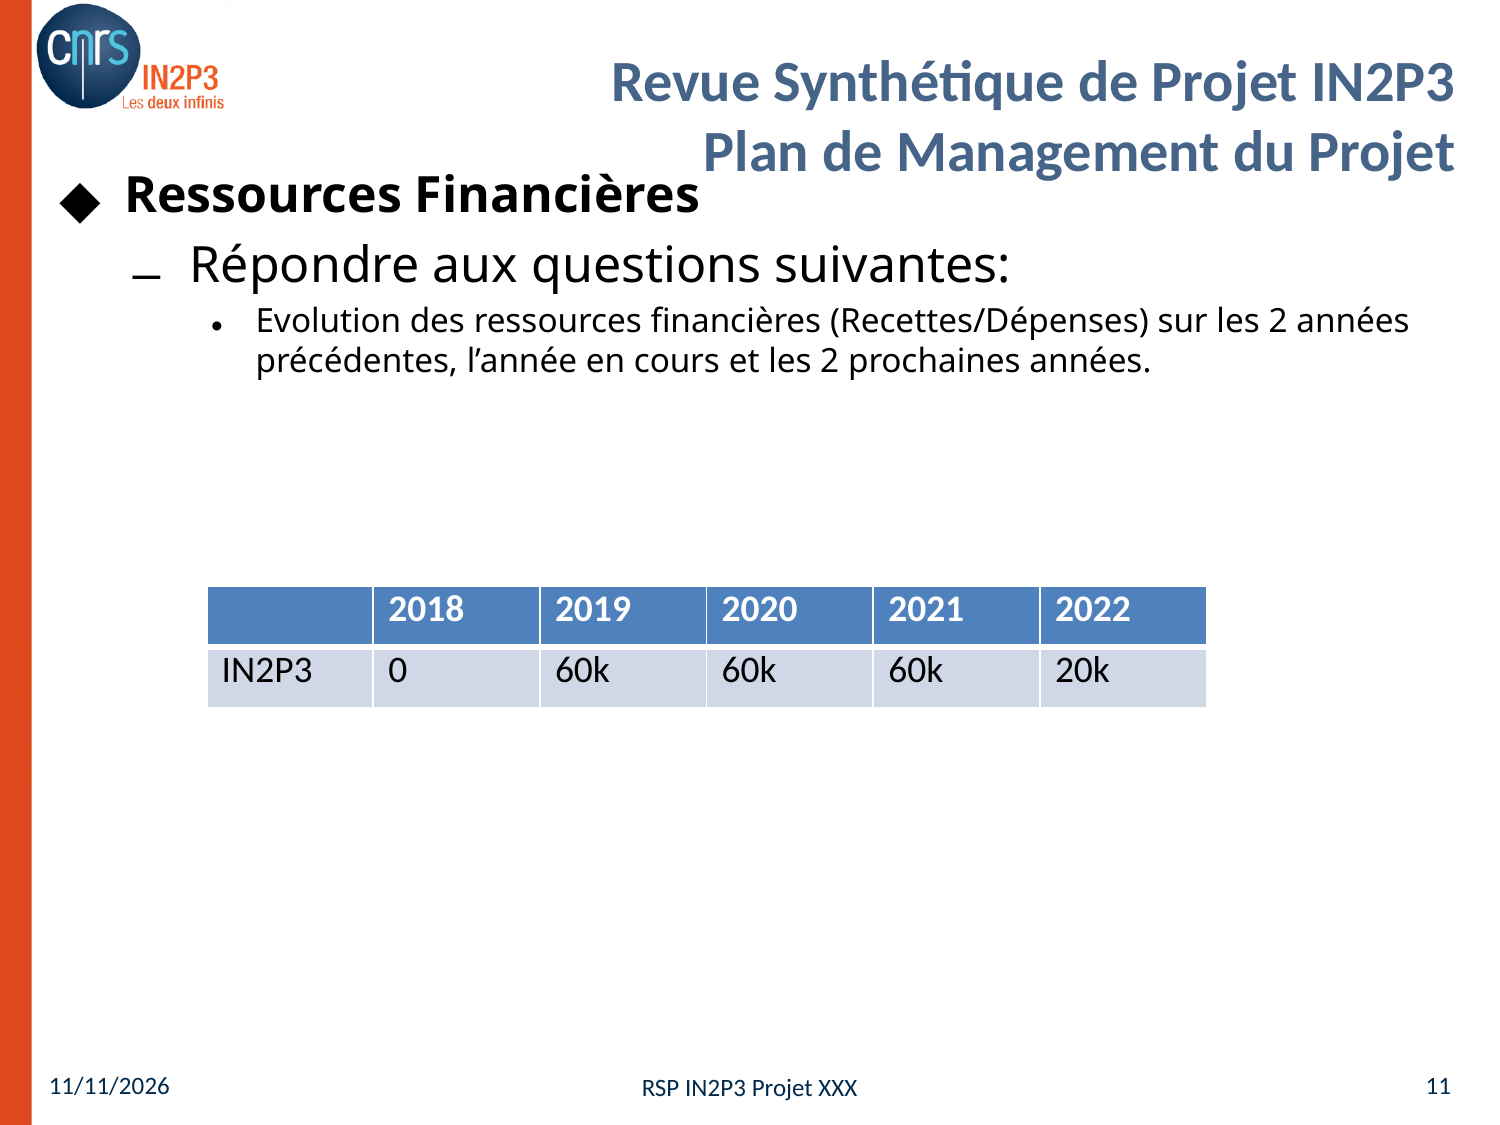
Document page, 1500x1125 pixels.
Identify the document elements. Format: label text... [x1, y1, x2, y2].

slide_number 11 [1116, 1054, 1467, 1115]
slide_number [33, 1054, 384, 1115]
table_header 2022 [1041, 587, 1206, 644]
table_cell IN2P3 [208, 650, 372, 707]
list Ressources Financières Répondre aux questions suivantes: Evolution des ressources financières (Recettes/Dépenses) sur les 2 années précédentes, l’année en cours et les 2 prochaines années. [53, 219, 1471, 492]
table_header [208, 587, 372, 644]
table_header 2021 [874, 587, 1039, 644]
table_cell 0 [374, 650, 539, 707]
table_header 2019 [541, 587, 706, 644]
picture [0, 0, 228, 1125]
table_header 2020 [707, 587, 872, 644]
table_header 2018 [374, 587, 539, 644]
table_cell 60k [707, 650, 872, 707]
table_cell 60k [541, 650, 706, 707]
table_cell 20k [1041, 650, 1206, 707]
footer RSP IN2P3 Projet XXX [442, 1054, 1058, 1118]
table_cell 60k [874, 650, 1039, 707]
title Revue Synthétique de Projet IN2P3 Plan de Management du Projet [454, 19, 1471, 207]
